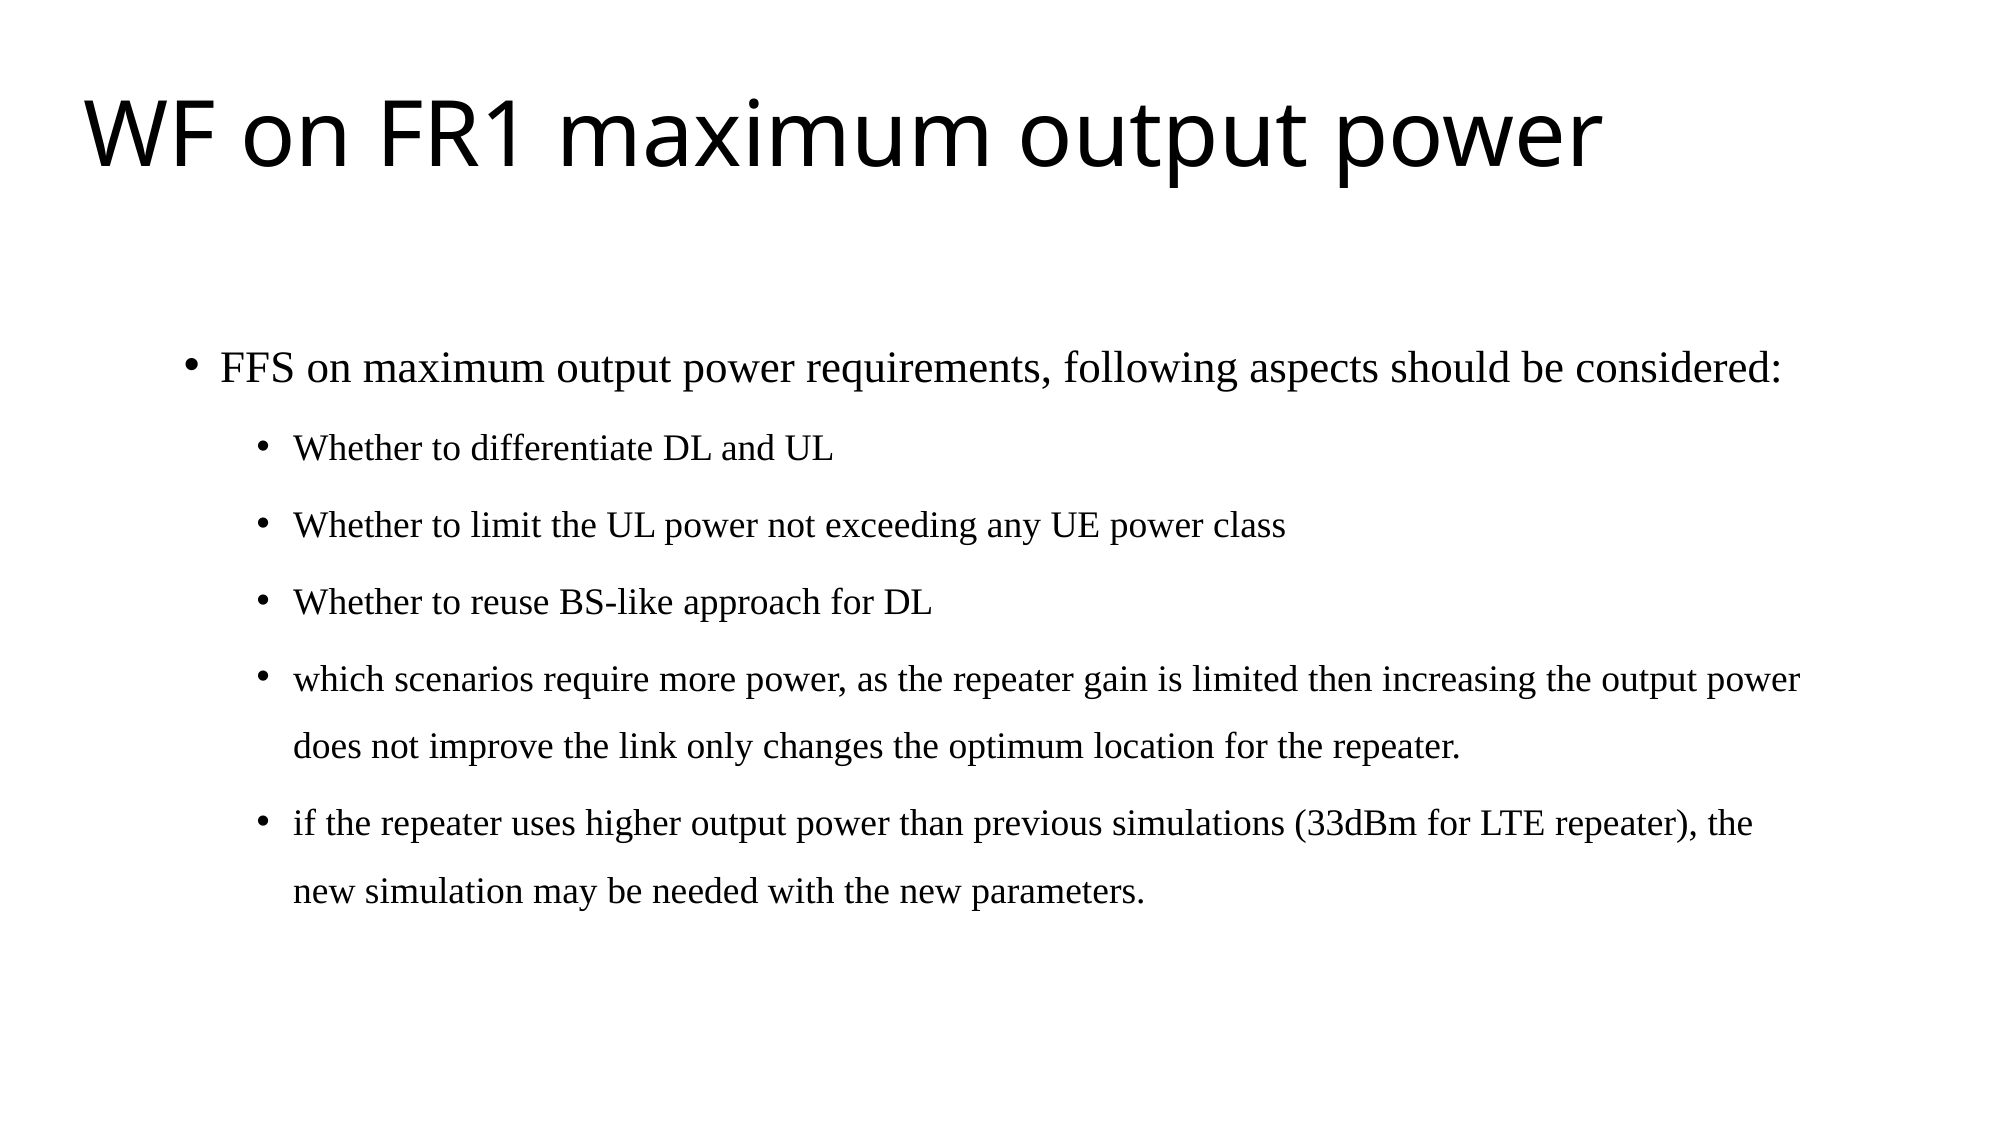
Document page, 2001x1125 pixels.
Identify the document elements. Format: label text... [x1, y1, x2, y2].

list FFS on maximum output power requirements, following aspects should be considered: Whether to differentiate DL and UL Whether to limit the UL power not exceeding any UE power class Whether to reuse BS-like approach for DL which scenarios require more power, as the repeater gain is limited then increasing the output power does not improve the link only changes the optimum location for the repeater. if the repeater uses higher output power than previous simulations (33dBm for LTE repeater), the new simulation may be needed with the new parameters. [95, 230, 1821, 945]
title WF on FR1 maximum output power [68, 28, 1932, 246]
